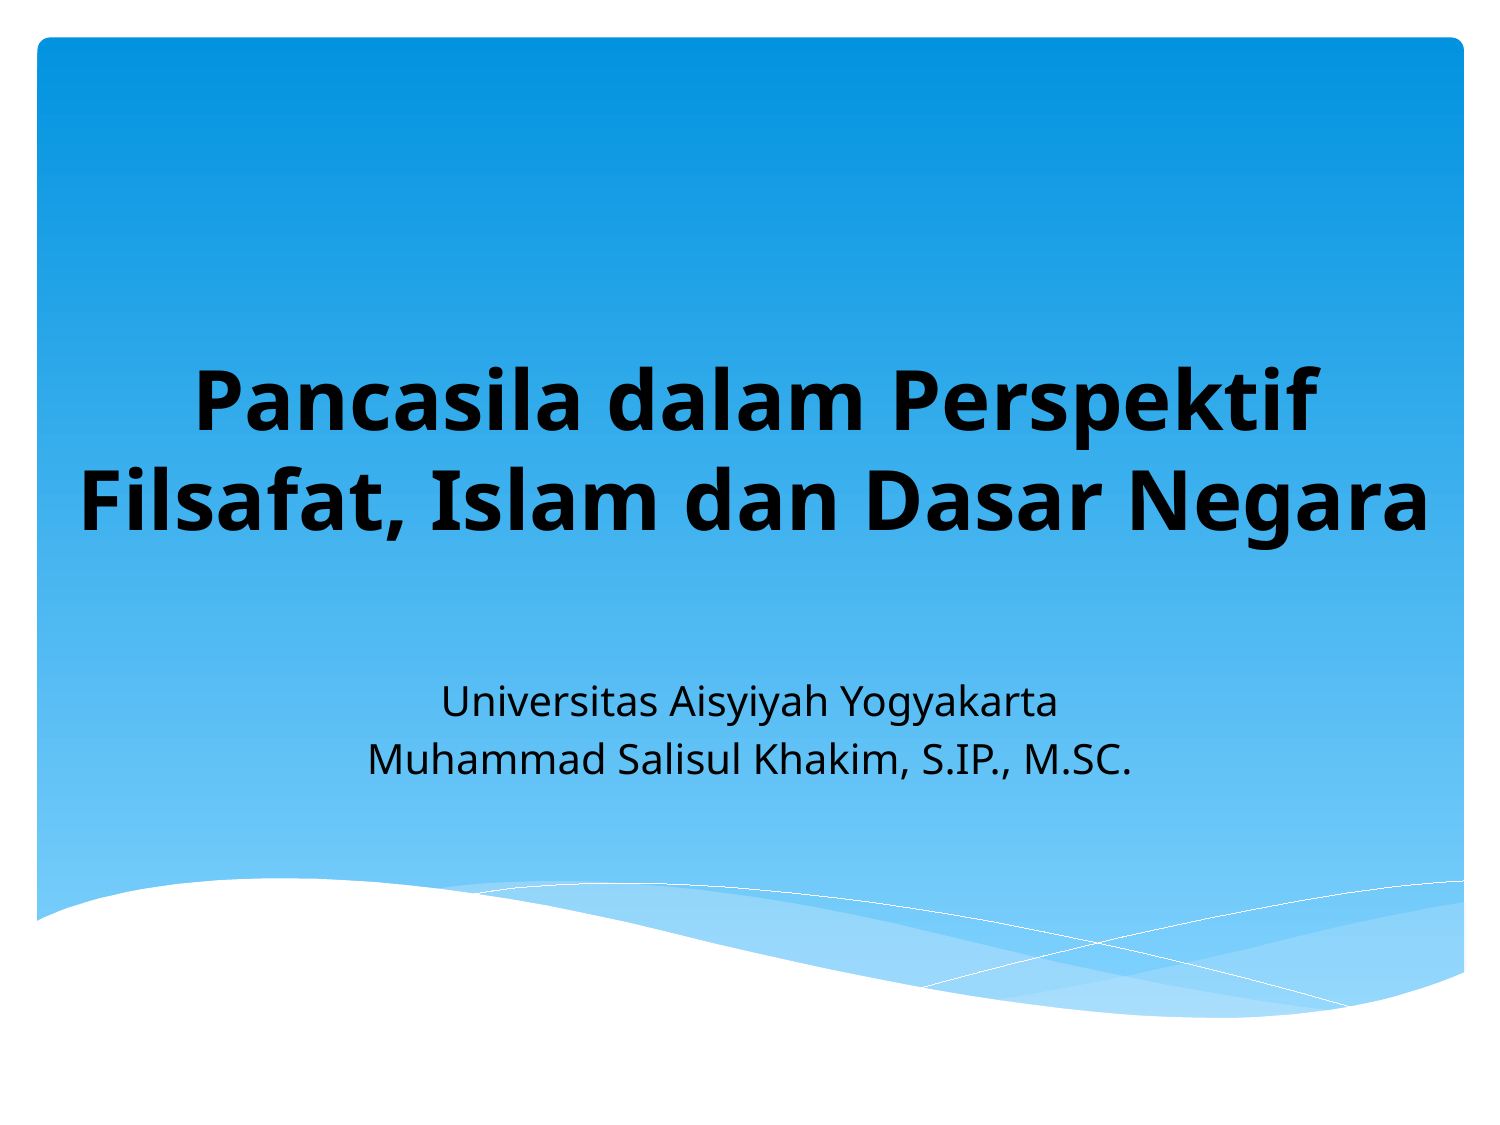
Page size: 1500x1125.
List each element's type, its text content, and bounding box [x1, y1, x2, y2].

subtitle Universitas Aisyiyah Yogyakarta Muhammad Salisul Khakim, S.IP., M.SC. [224, 666, 1276, 846]
title Pancasila dalam Perspektif Filsafat, Islam dan Dasar Negara [56, 262, 1454, 555]
